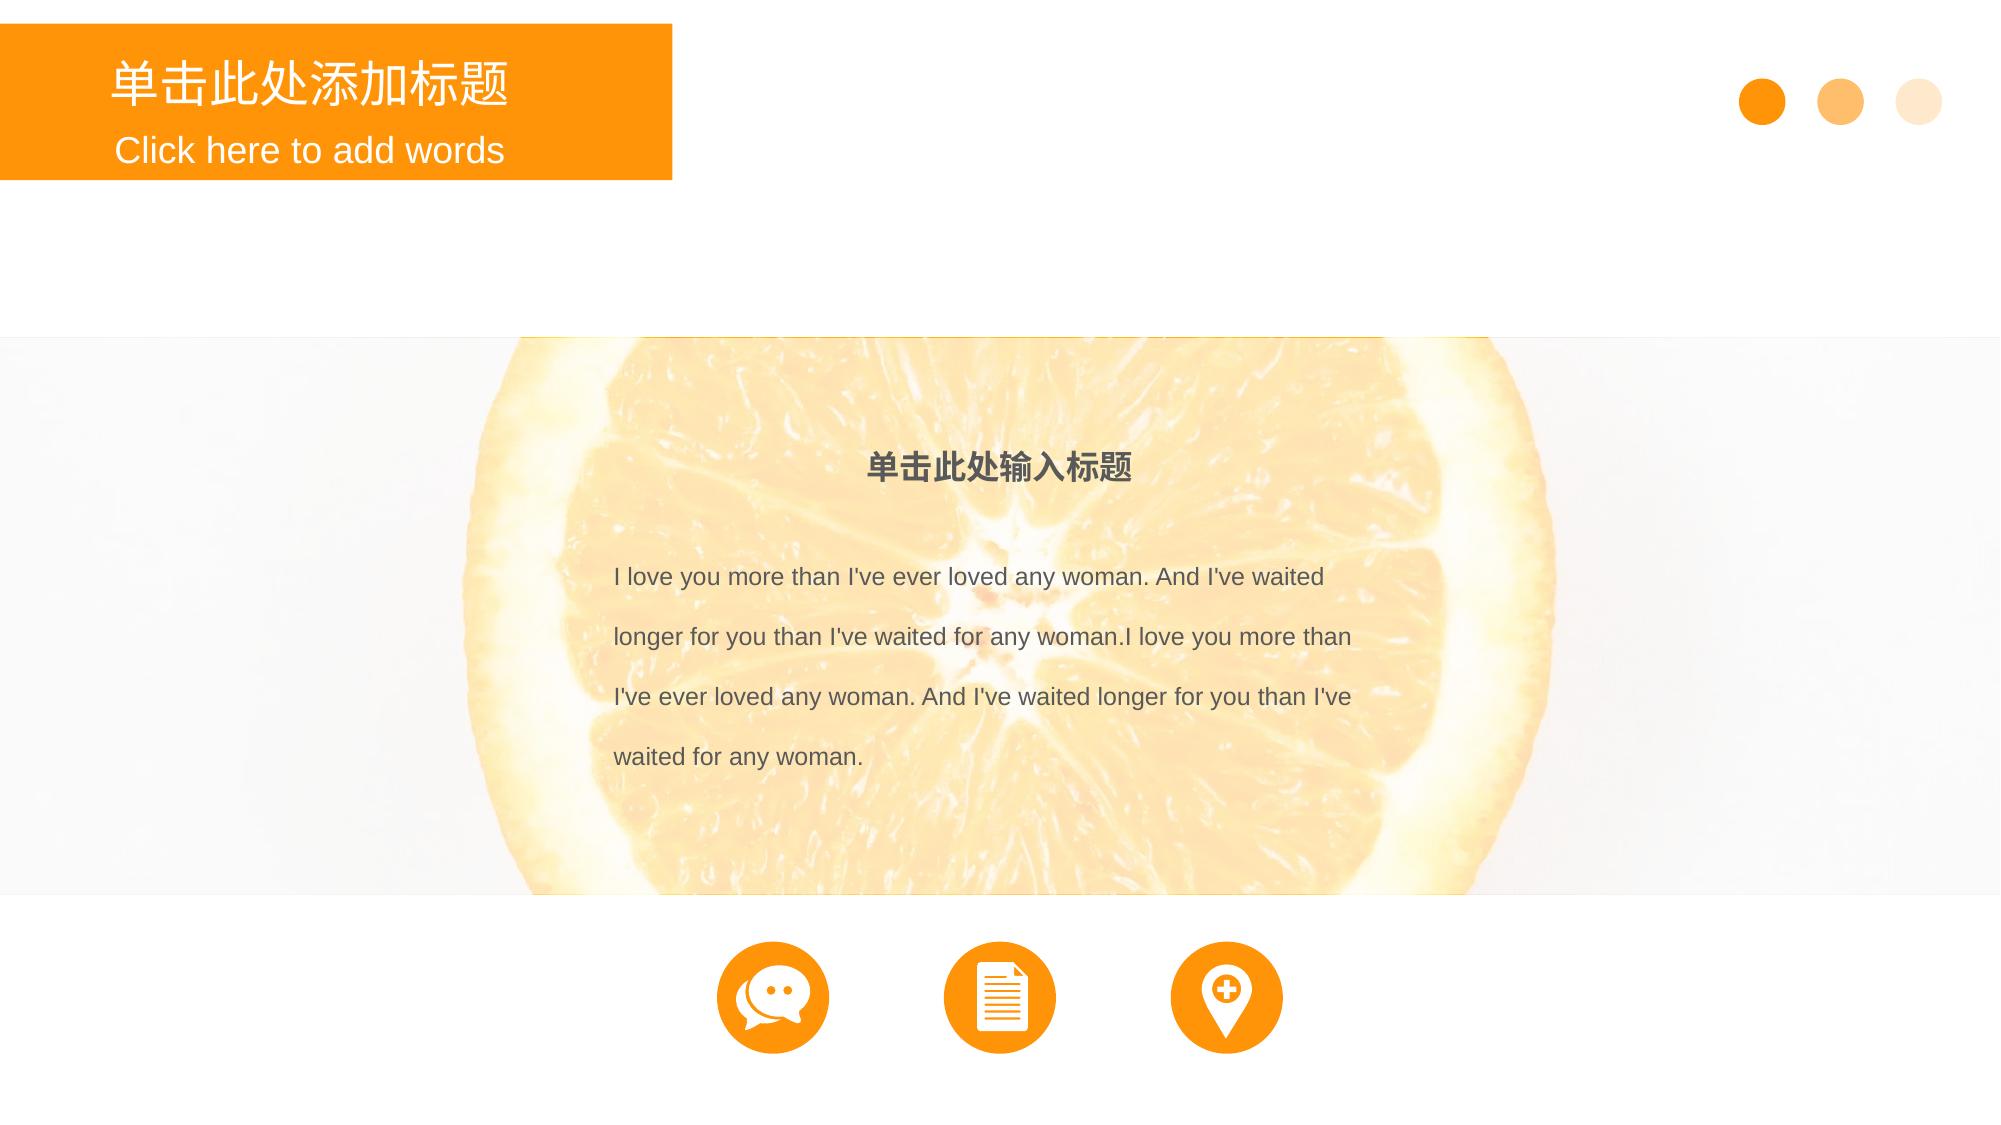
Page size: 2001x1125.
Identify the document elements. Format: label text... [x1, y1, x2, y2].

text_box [1738, 78, 1943, 125]
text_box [0, 337, 2000, 895]
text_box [943, 941, 1056, 1054]
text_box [1170, 941, 1283, 1054]
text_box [717, 941, 830, 1054]
text_box Click here to add words [99, 118, 695, 179]
text_box [0, 23, 673, 181]
text_box 单击此处添加标题 [94, 45, 614, 121]
